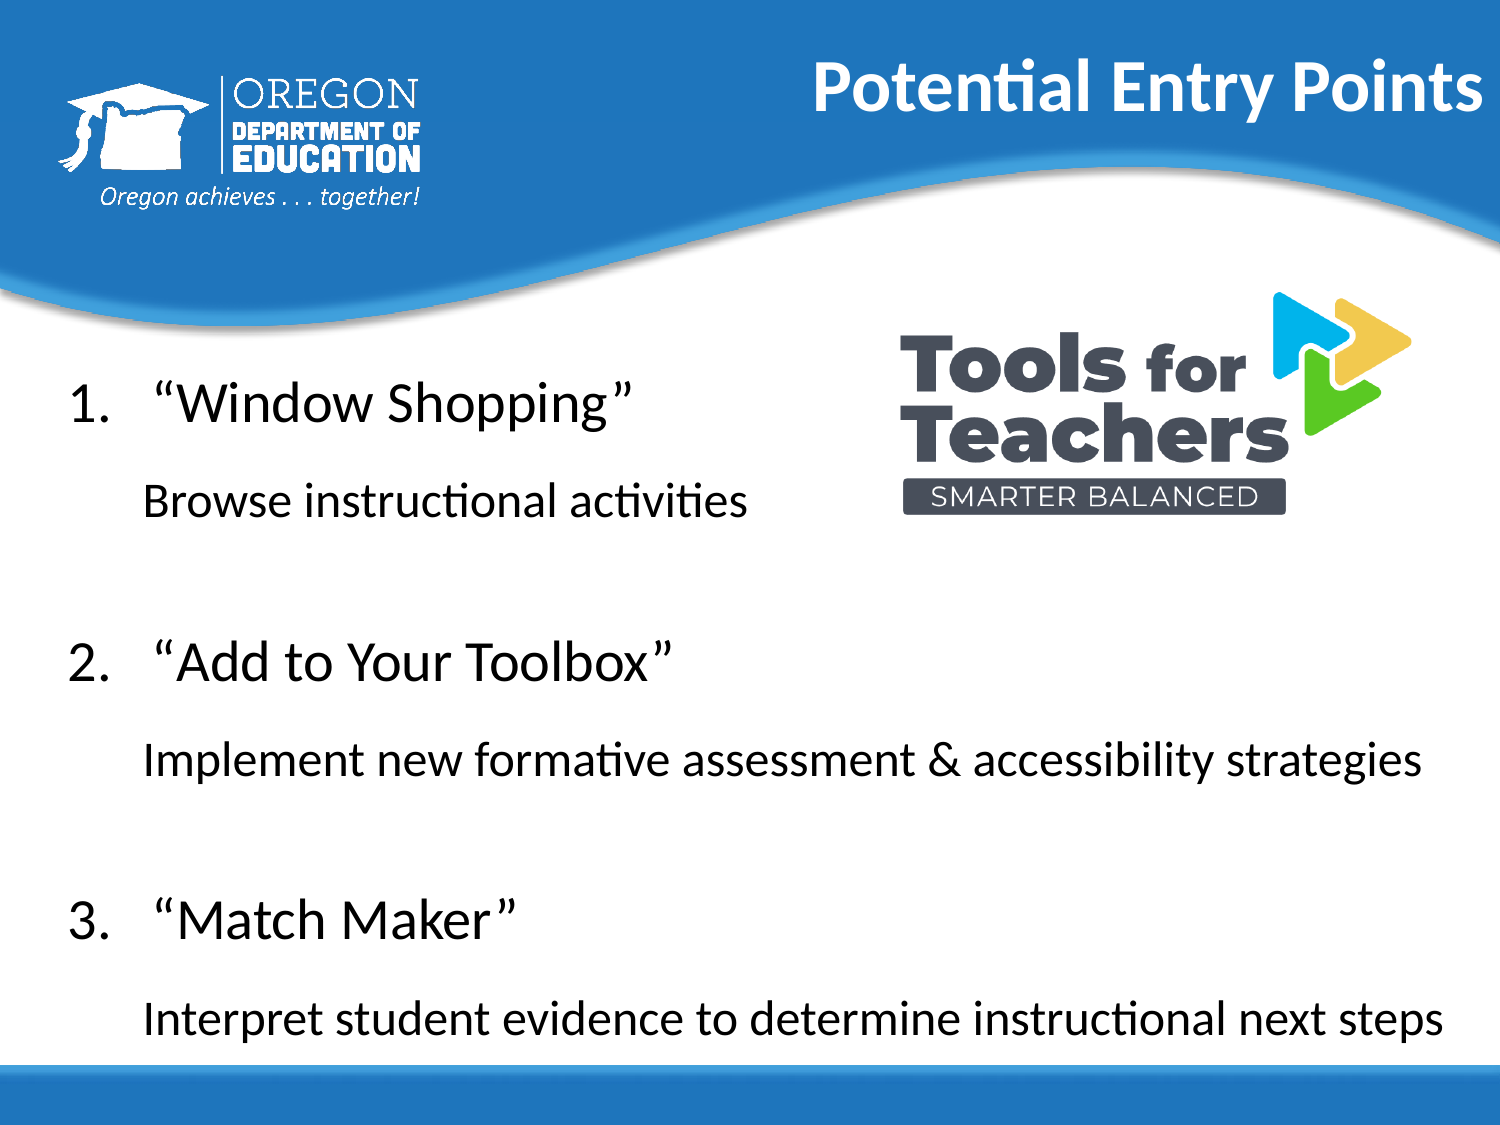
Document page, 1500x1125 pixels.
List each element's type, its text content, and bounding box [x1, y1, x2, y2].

list “Window Shopping” Browse instructional activities “Add to Your Toolbox” Implement new formative assessment & accessibility strategies “Match Maker” Interpret student evidence to determine instructional next steps [52, 345, 1480, 831]
picture [0, 1065, 1500, 1125]
title Potential Entry Points [455, 0, 1500, 174]
picture [0, 0, 1500, 537]
